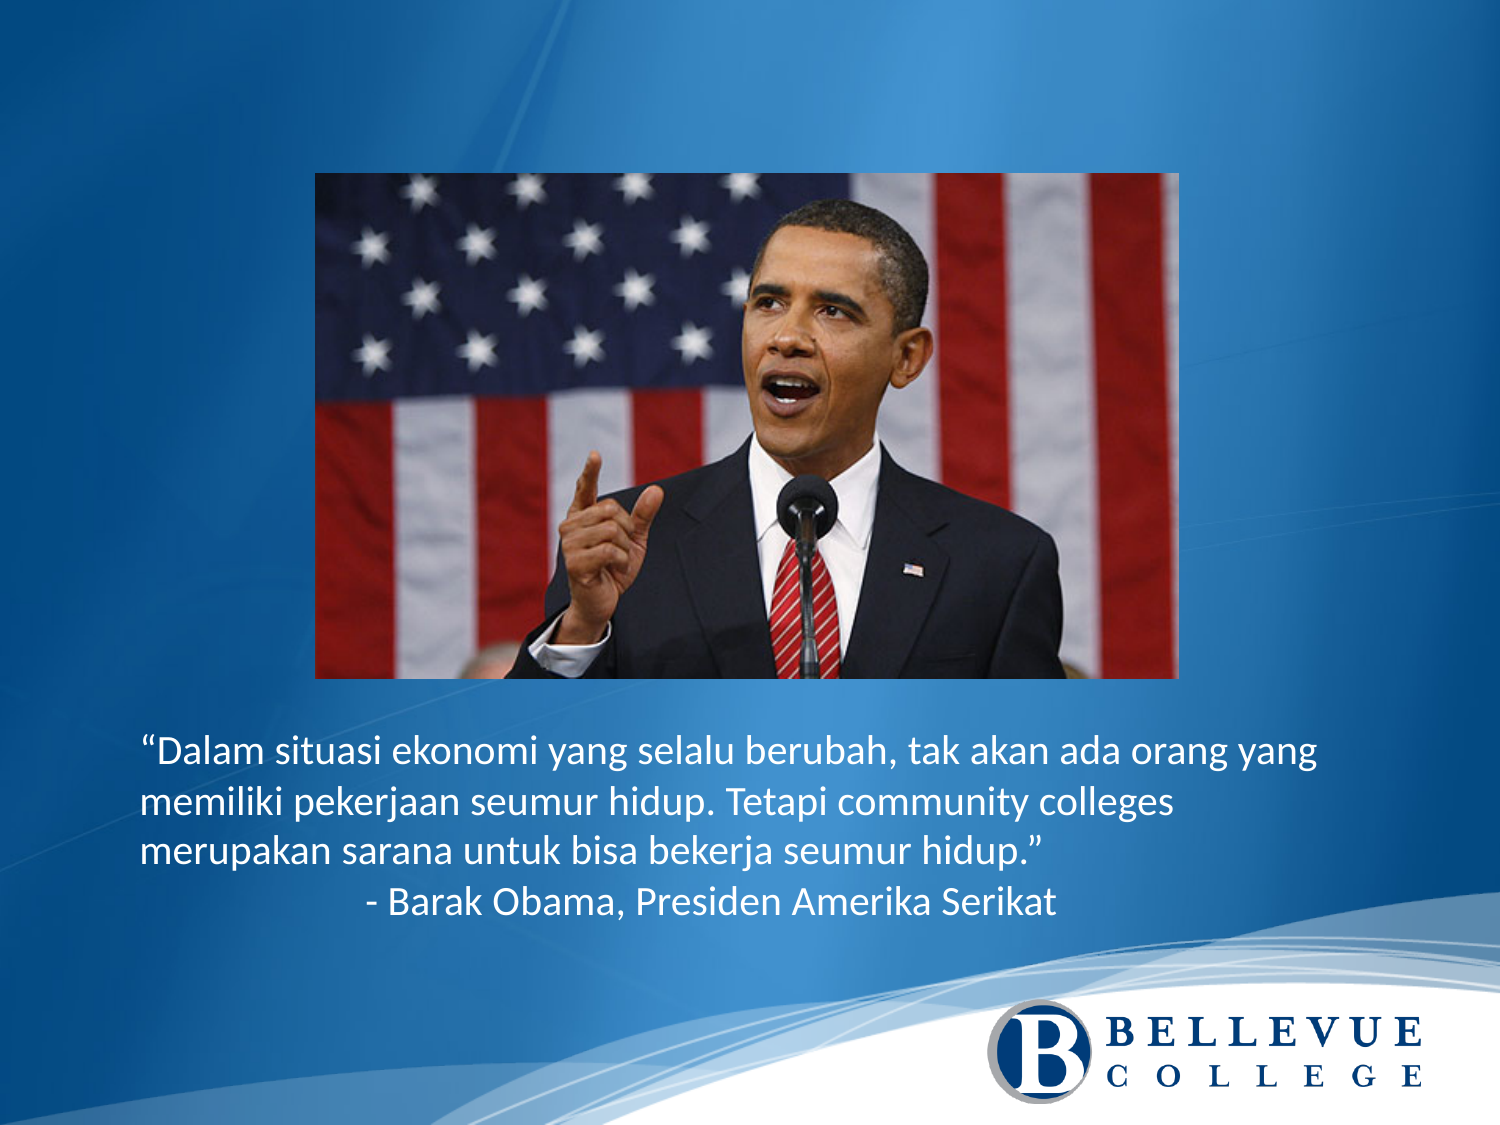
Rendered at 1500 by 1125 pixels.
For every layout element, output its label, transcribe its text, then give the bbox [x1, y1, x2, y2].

text_box “Dalam situasi ekonomi yang selalu berubah, tak akan ada orang yang memiliki pekerjaan seumur hidup. Tetapi community colleges merupakan sarana untuk bisa bekerja seumur hidup.” - Barak Obama, Presiden Amerika Serikat [124, 715, 1343, 931]
picture [0, 0, 1500, 1125]
